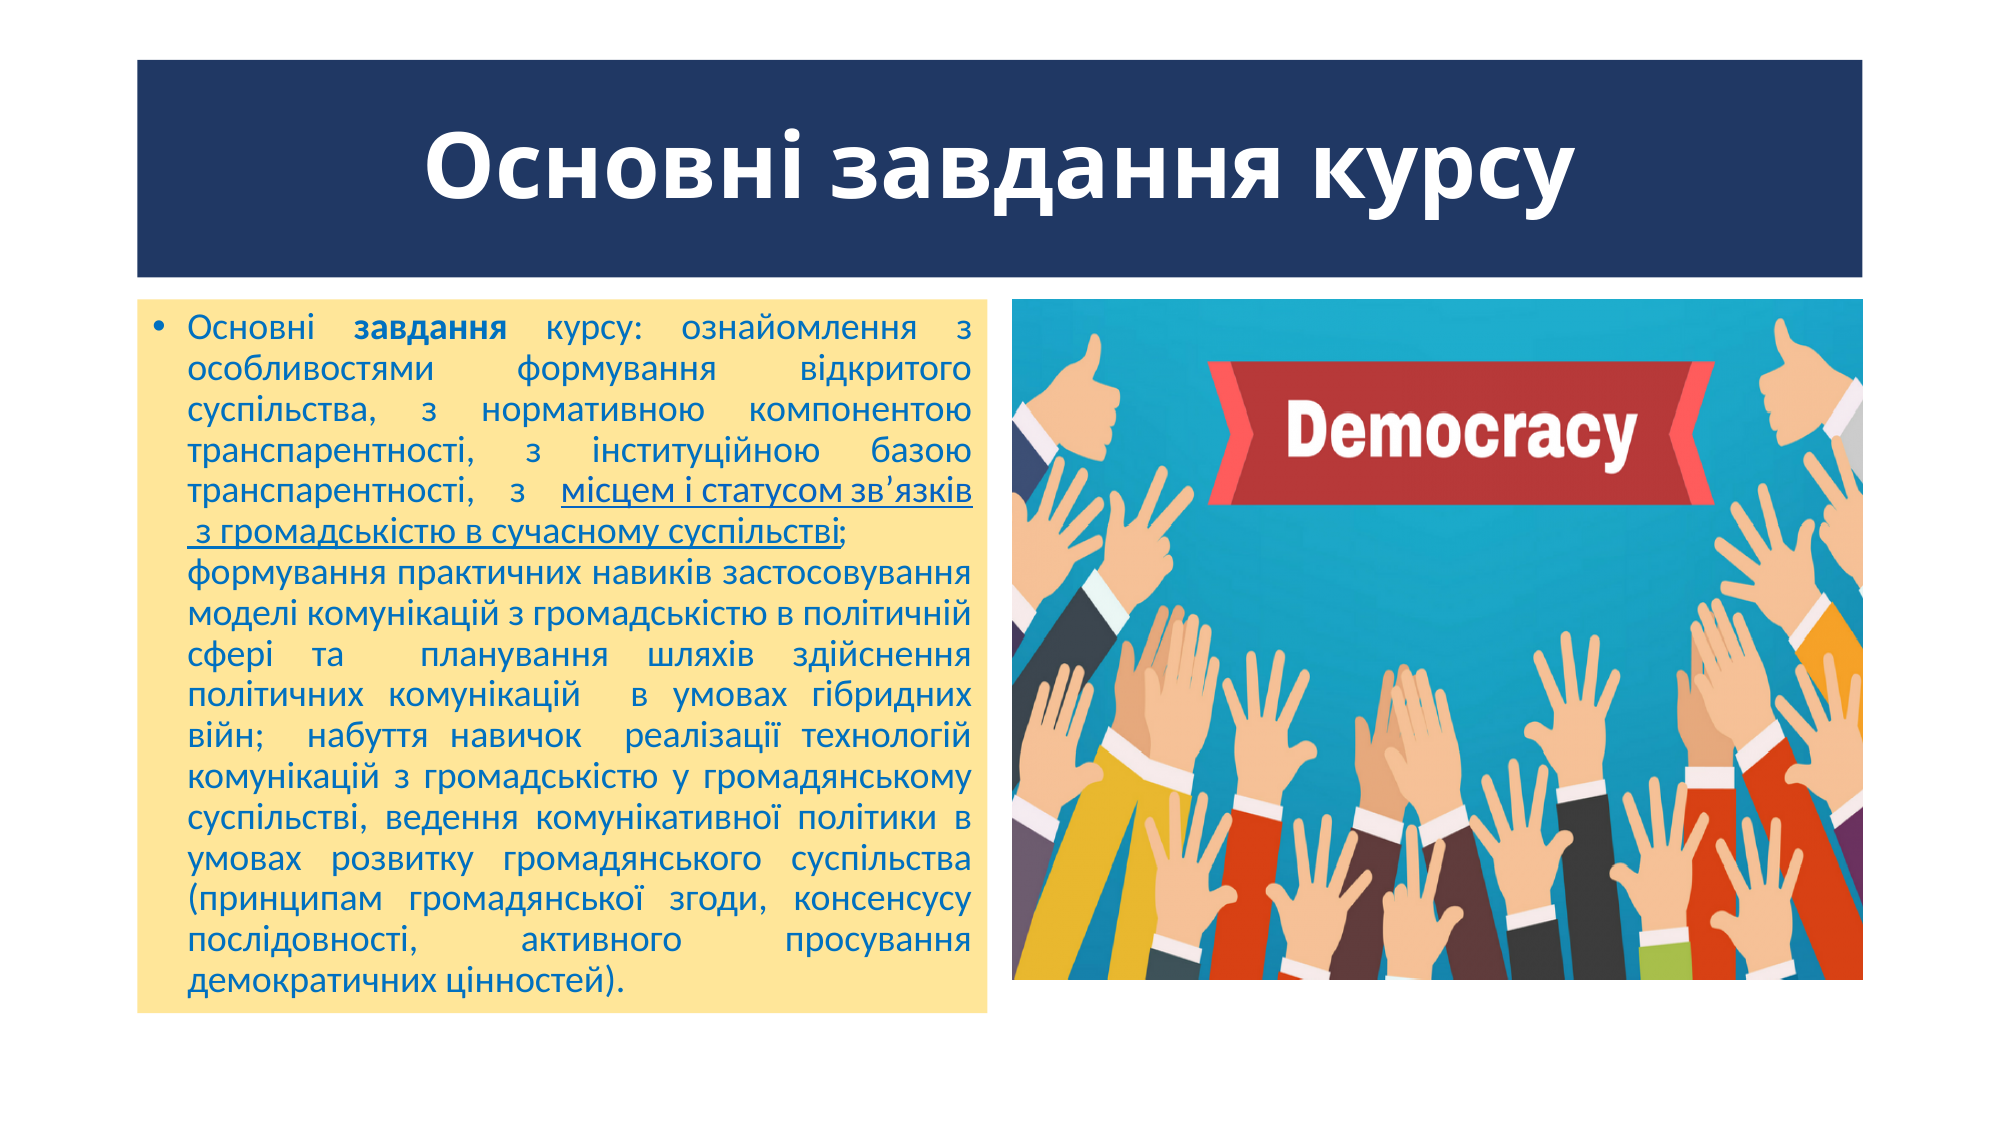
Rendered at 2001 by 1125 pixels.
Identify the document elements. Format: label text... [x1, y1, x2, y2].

list Основні завдання курсу: ознайомлення з особливостями формування відкритого суспільства, з нормативною компонентою транспарентності, з інституційною базою транспарентності, з місцем і статусом зв’язків з громадськістю в сучасному суспільстві; формування практичних навиків застосовування моделі комунікацій з громадськістю в політичній сфері та планування шляхів здійснення політичних комунікацій в умовах гібридних війн; набуття навичок реалізації технологій комунікацій з громадськістю у громадянському суспільстві, ведення комунікативної політики в умовах розвитку громадянського суспільства (принципам громадянської згоди, консенсусу послідовності, активного просування демократичних цінностей). [137, 299, 988, 1014]
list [1012, 299, 1863, 980]
title Основні завдання курсу [137, 59, 1863, 278]
